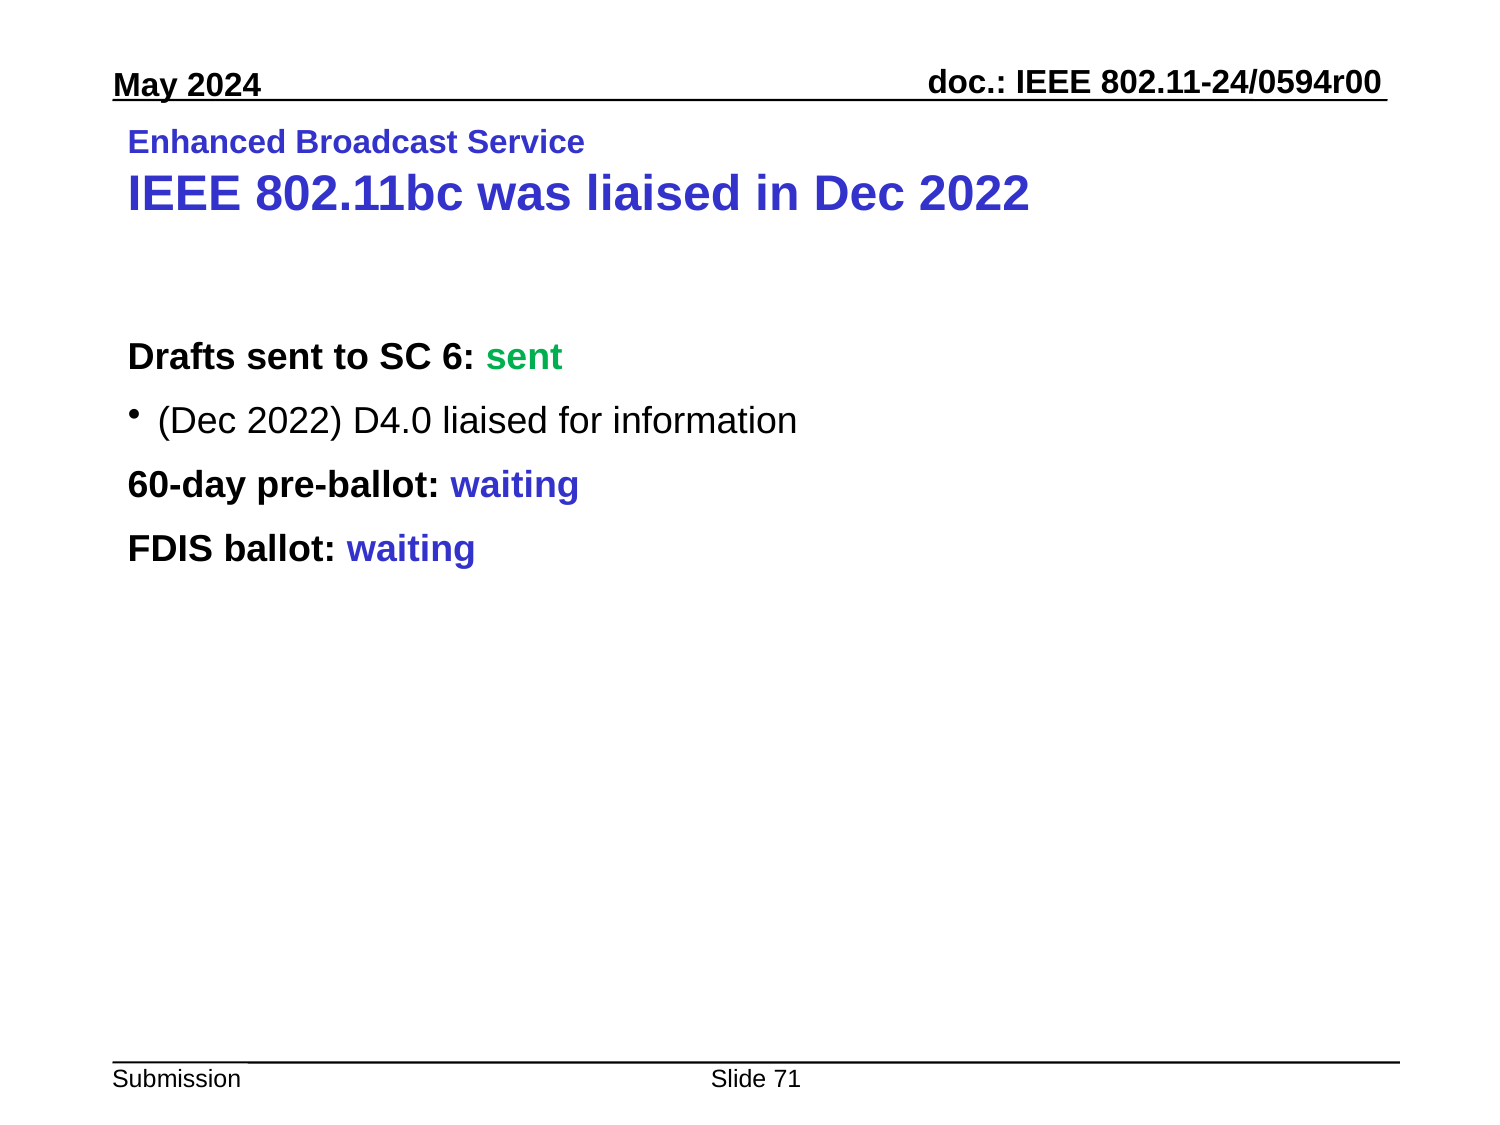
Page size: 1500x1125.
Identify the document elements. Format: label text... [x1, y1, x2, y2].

title Enhanced Broadcast Service IEEE 802.11bc was liaised in Dec 2022 [112, 112, 1388, 288]
slide_number Slide 71 [709, 1061, 803, 1093]
list Drafts sent to SC 6: sent (Dec 2022) D4.0 liaised for information 60-day pre-ballot: waiting FDIS ballot: waiting [112, 324, 1388, 1000]
